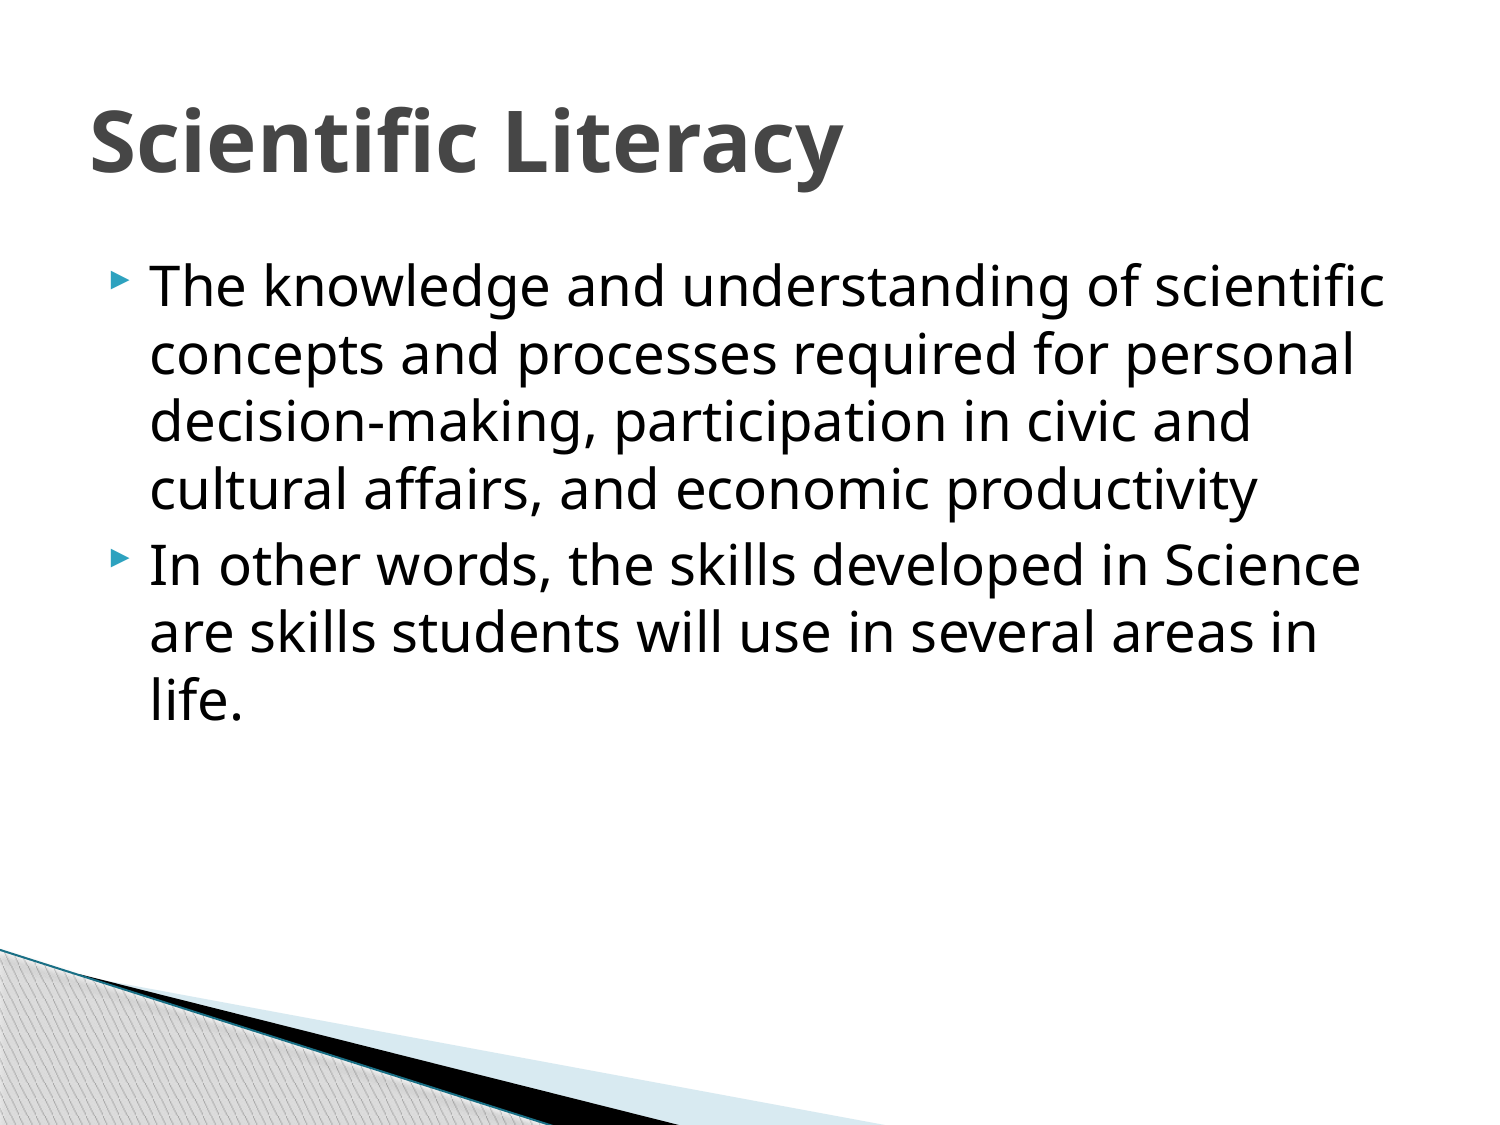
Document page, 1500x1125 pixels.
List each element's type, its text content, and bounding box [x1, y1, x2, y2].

list The knowledge and understanding of scientific concepts and processes required for personal decision-making, participation in civic and cultural affairs, and economic productivity In other words, the skills developed in Science are skills students will use in several areas in life. [75, 243, 1425, 986]
title Scientific Literacy [75, 45, 1425, 233]
